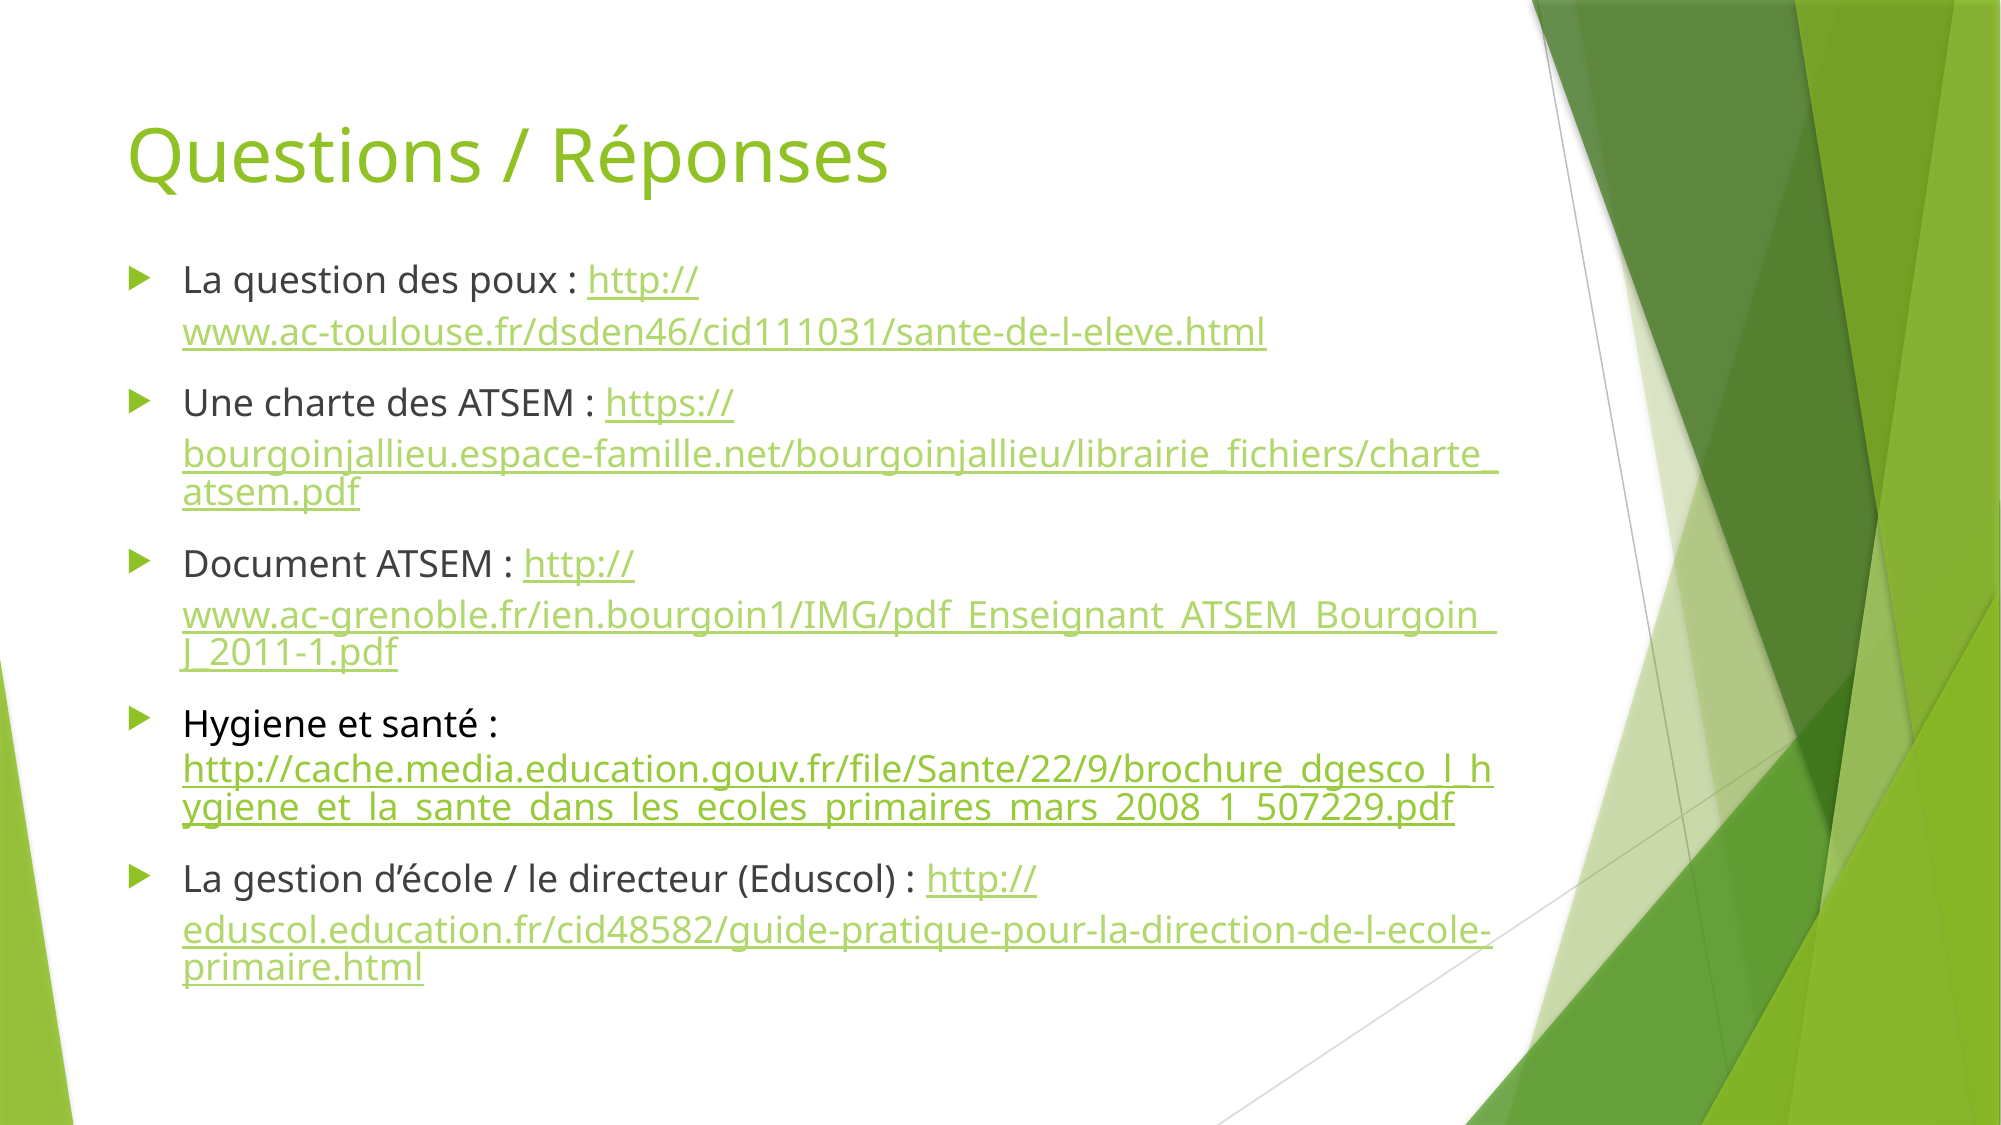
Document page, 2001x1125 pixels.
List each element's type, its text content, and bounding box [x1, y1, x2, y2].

list La question des poux : http://www.ac-toulouse.fr/dsden46/cid111031/sante-de-l-eleve.html Une charte des ATSEM : https://bourgoinjallieu.espace-famille.net/bourgoinjallieu/librairie_fichiers/charte_atsem.pdf Document ATSEM : http://www.ac-grenoble.fr/ien.bourgoin1/IMG/pdf_Enseignant_ATSEM_Bourgoin_J_2011-1.pdf Hygiene et santé : http://cache.media.education.gouv.fr/file/Sante/22/9/brochure_dgesco_l_hygiene_et_la_sante_dans_les_ecoles_primaires_mars_2008_1_507229.pdf La gestion d’école / le directeur (Eduscol) : http://eduscol.education.fr/cid48582/guide-pratique-pour-la-direction-de-l-ecole-primaire.html [111, 249, 1522, 991]
title Questions / Réponses [111, 99, 1522, 249]
